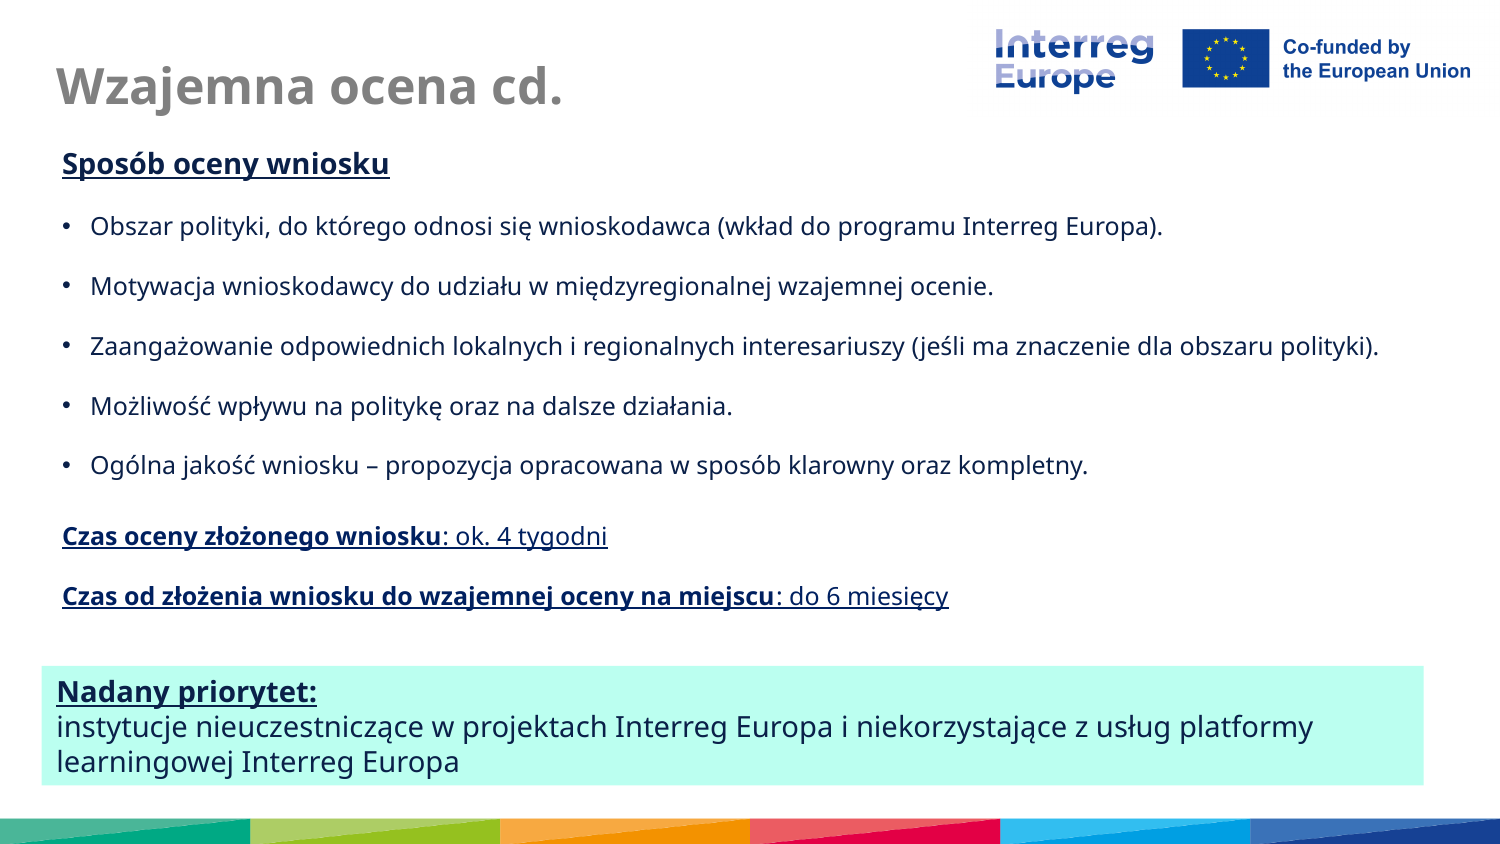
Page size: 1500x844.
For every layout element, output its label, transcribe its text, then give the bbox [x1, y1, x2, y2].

picture [967, 0, 1500, 118]
text_box Sposób oceny wniosku Obszar polityki, do którego odnosi się wnioskodawca (wkład do programu Interreg Europa). Motywacja wnioskodawcy do udziału w międzyregionalnej wzajemnej ocenie. Zaangażowanie odpowiednich lokalnych i regionalnych interesariuszy (jeśli ma znaczenie dla obszaru polityki). Możliwość wpływu na politykę oraz na dalsze działania. Ogólna jakość wniosku – propozycja opracowana w sposób klarowny oraz kompletny. Czas oceny złożonego wniosku: ok. 4 tygodni Czas od złożenia wniosku do wzajemnej oceny na miejscu: do 6 miesięcy [47, 138, 1459, 678]
picture [1251, 818, 1500, 844]
text_box Nadany priorytet: instytucje nieuczestniczące w projektach Interreg Europa i niekorzystające z usług platformy learningowej Interreg Europa [41, 665, 1424, 786]
picture [0, 818, 1246, 844]
title Wzajemna ocena cd. [41, 6, 1396, 170]
